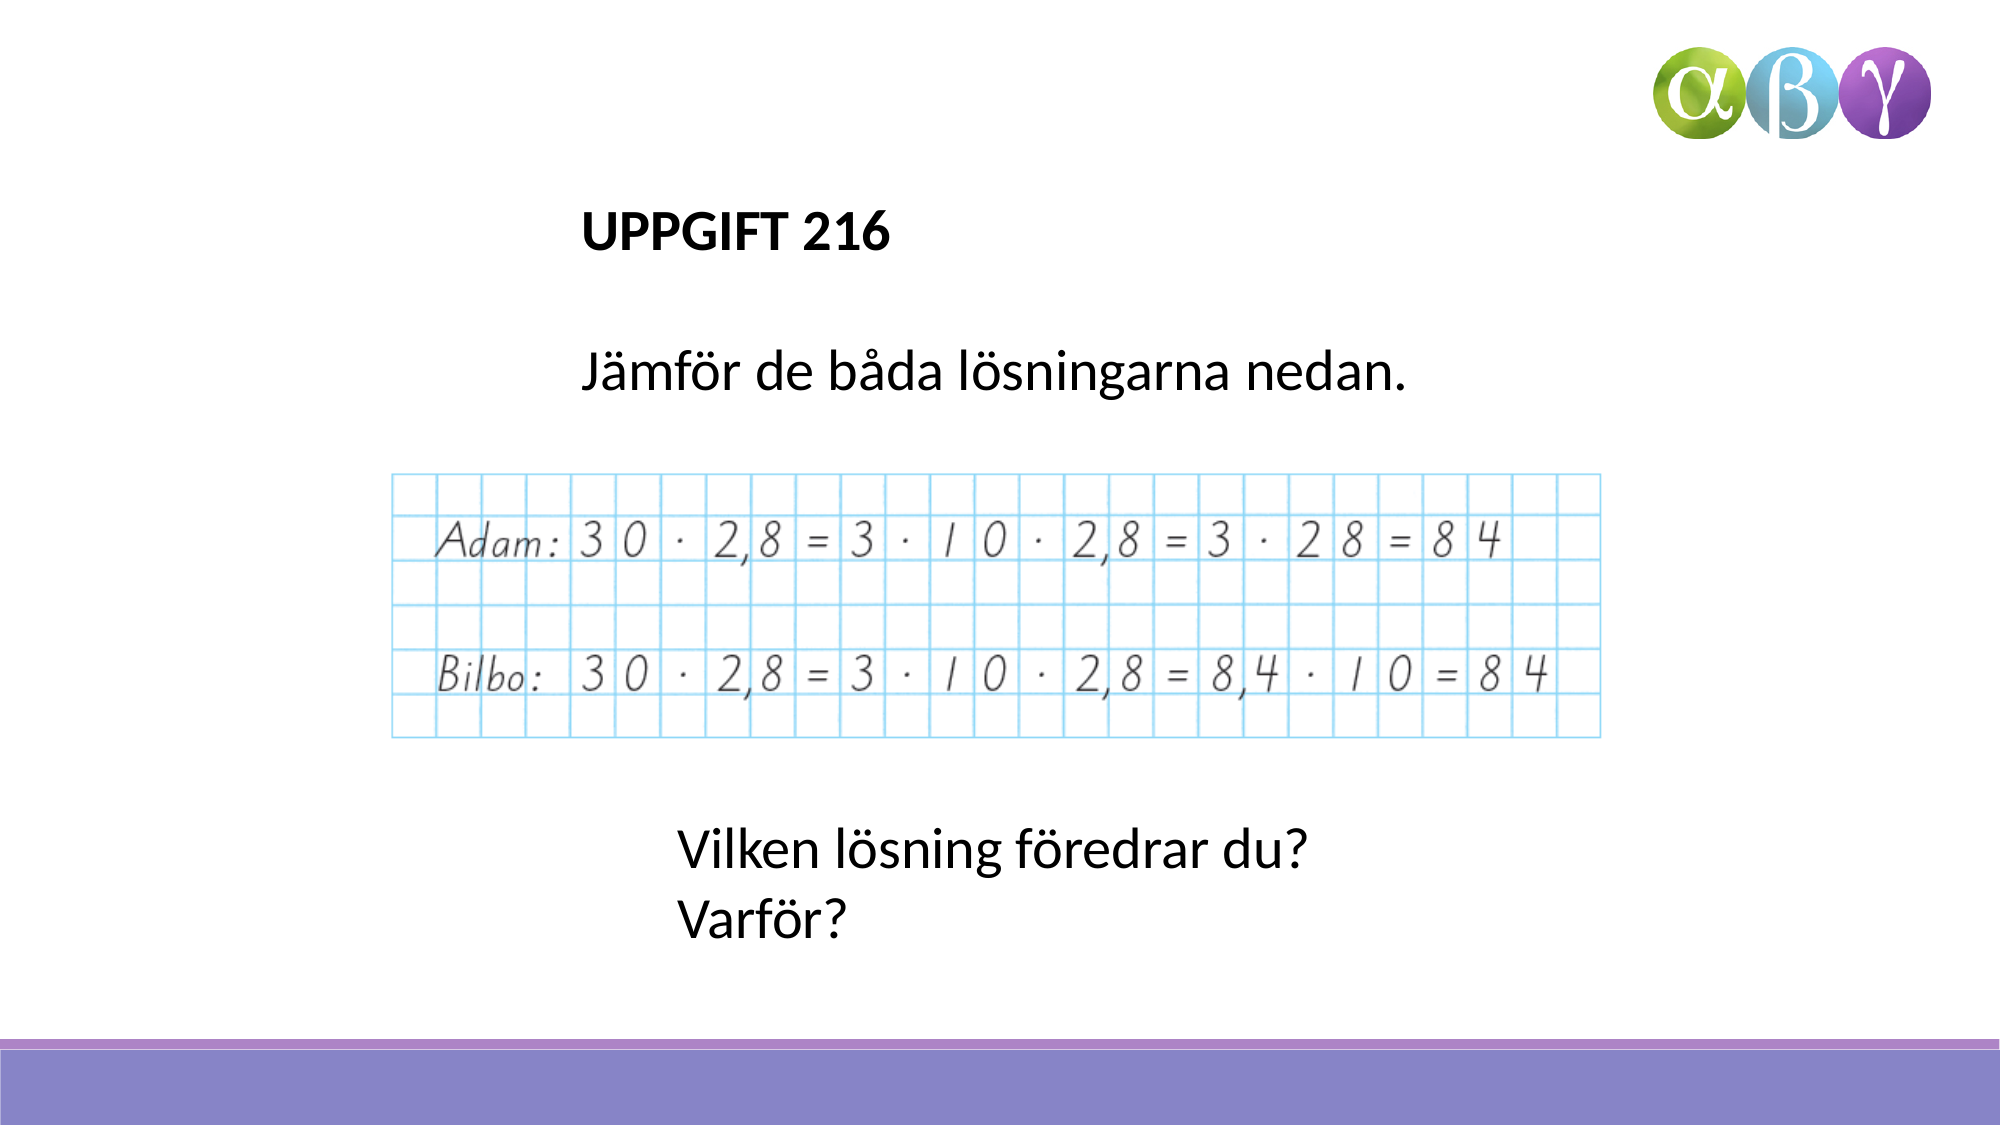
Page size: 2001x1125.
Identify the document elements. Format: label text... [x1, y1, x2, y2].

picture [386, 468, 1613, 747]
picture [1652, 46, 1932, 140]
text_box UPPGIFT 216 Jämför de båda lösningarna nedan. [566, 184, 1434, 410]
text_box Vilken lösning föredrar du? Varför? [663, 803, 1337, 958]
